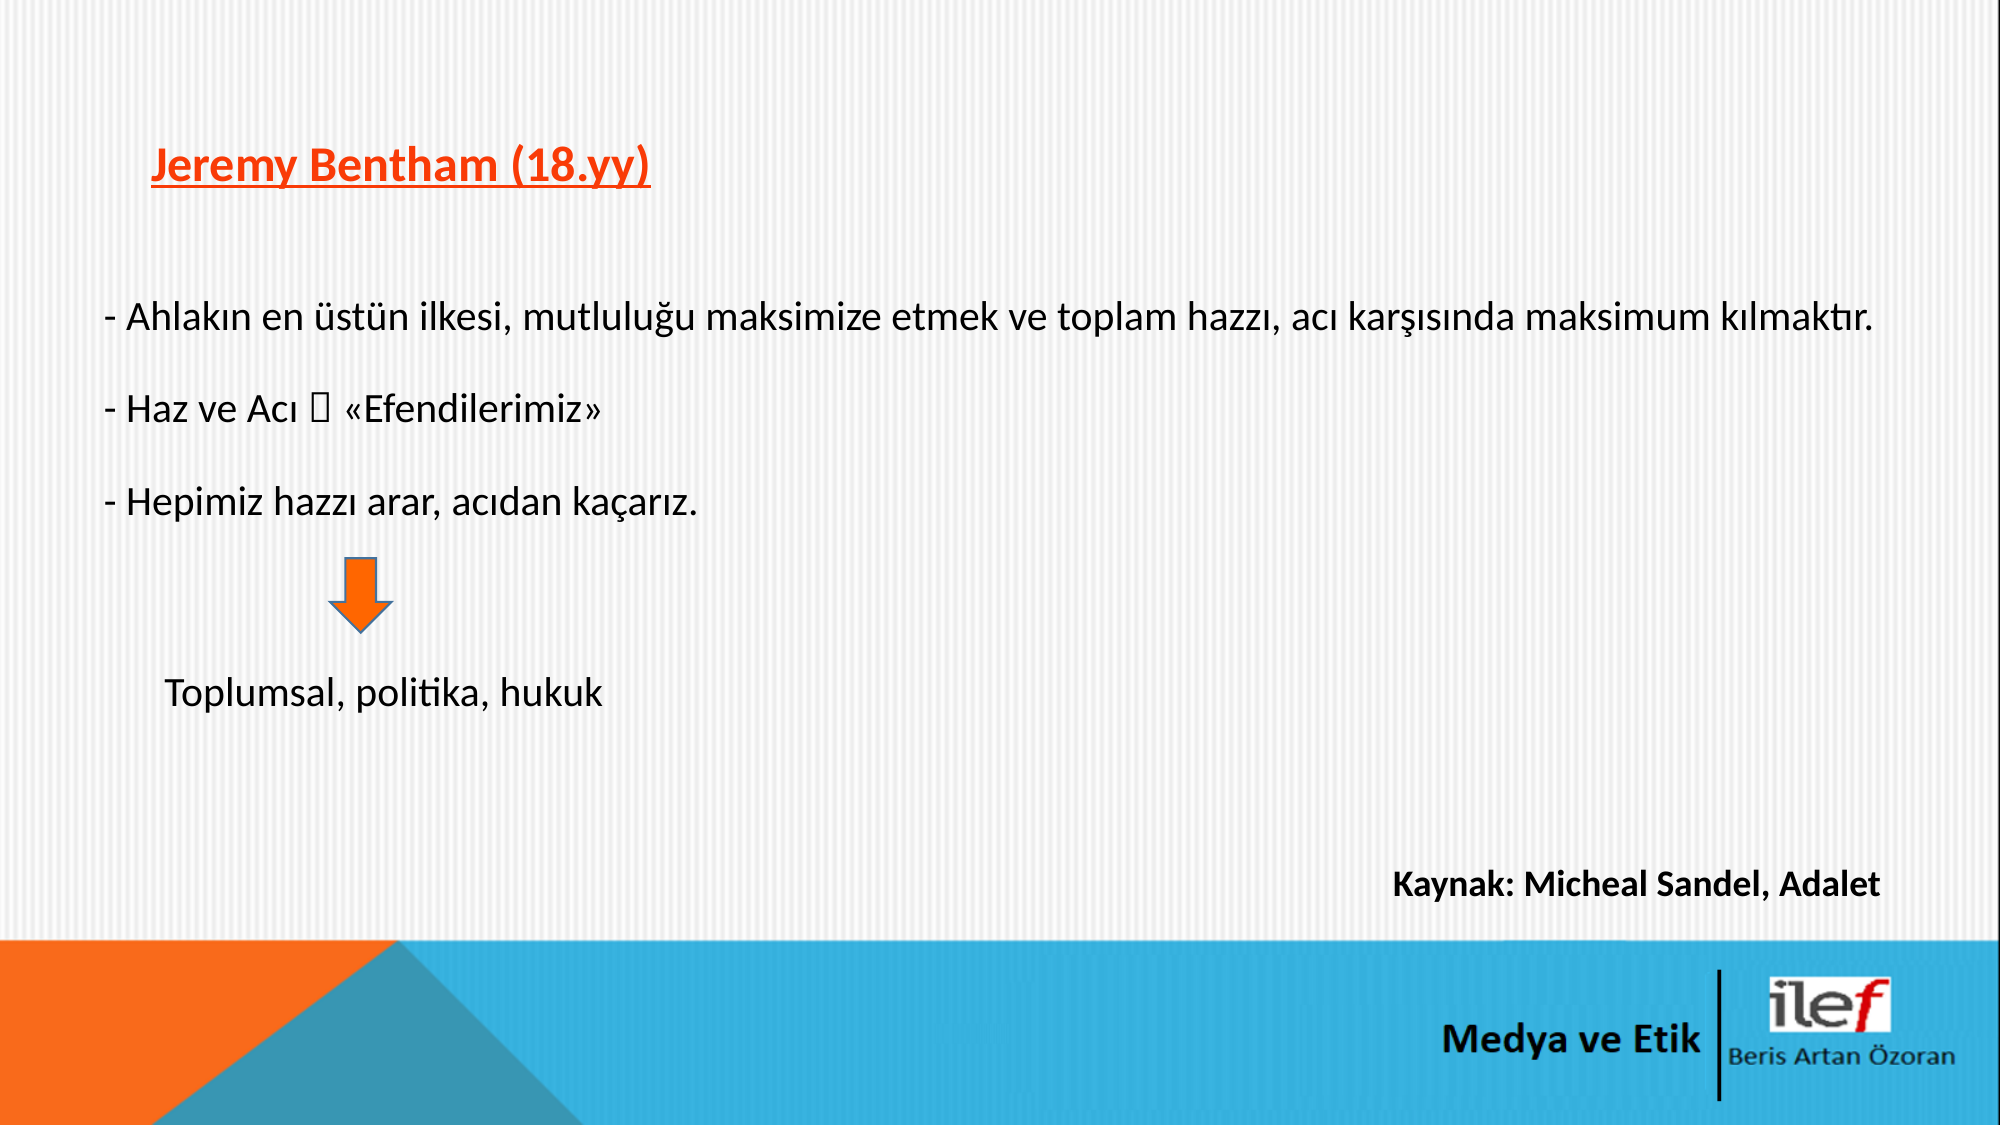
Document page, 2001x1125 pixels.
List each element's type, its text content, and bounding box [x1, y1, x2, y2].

text_box [327, 557, 394, 635]
text_box - Haz ve Acı  «Efendilerimiz» [88, 361, 1937, 440]
picture [0, 0, 2000, 1125]
text_box - Ahlakın en üstün ilkesi, mutluluğu maksimize etmek ve toplam hazzı, acı karşısında maksimum kılmaktır. [88, 269, 1937, 348]
text_box Jeremy Bentham (18.yy) [136, 122, 1169, 201]
text_box - Hepimiz hazzı arar, acıdan kaçarız. [88, 453, 1937, 532]
text_box Toplumsal, politika, hukuk [149, 645, 754, 724]
text_box Kaynak: Micheal Sandel, Adalet [1378, 851, 1937, 912]
